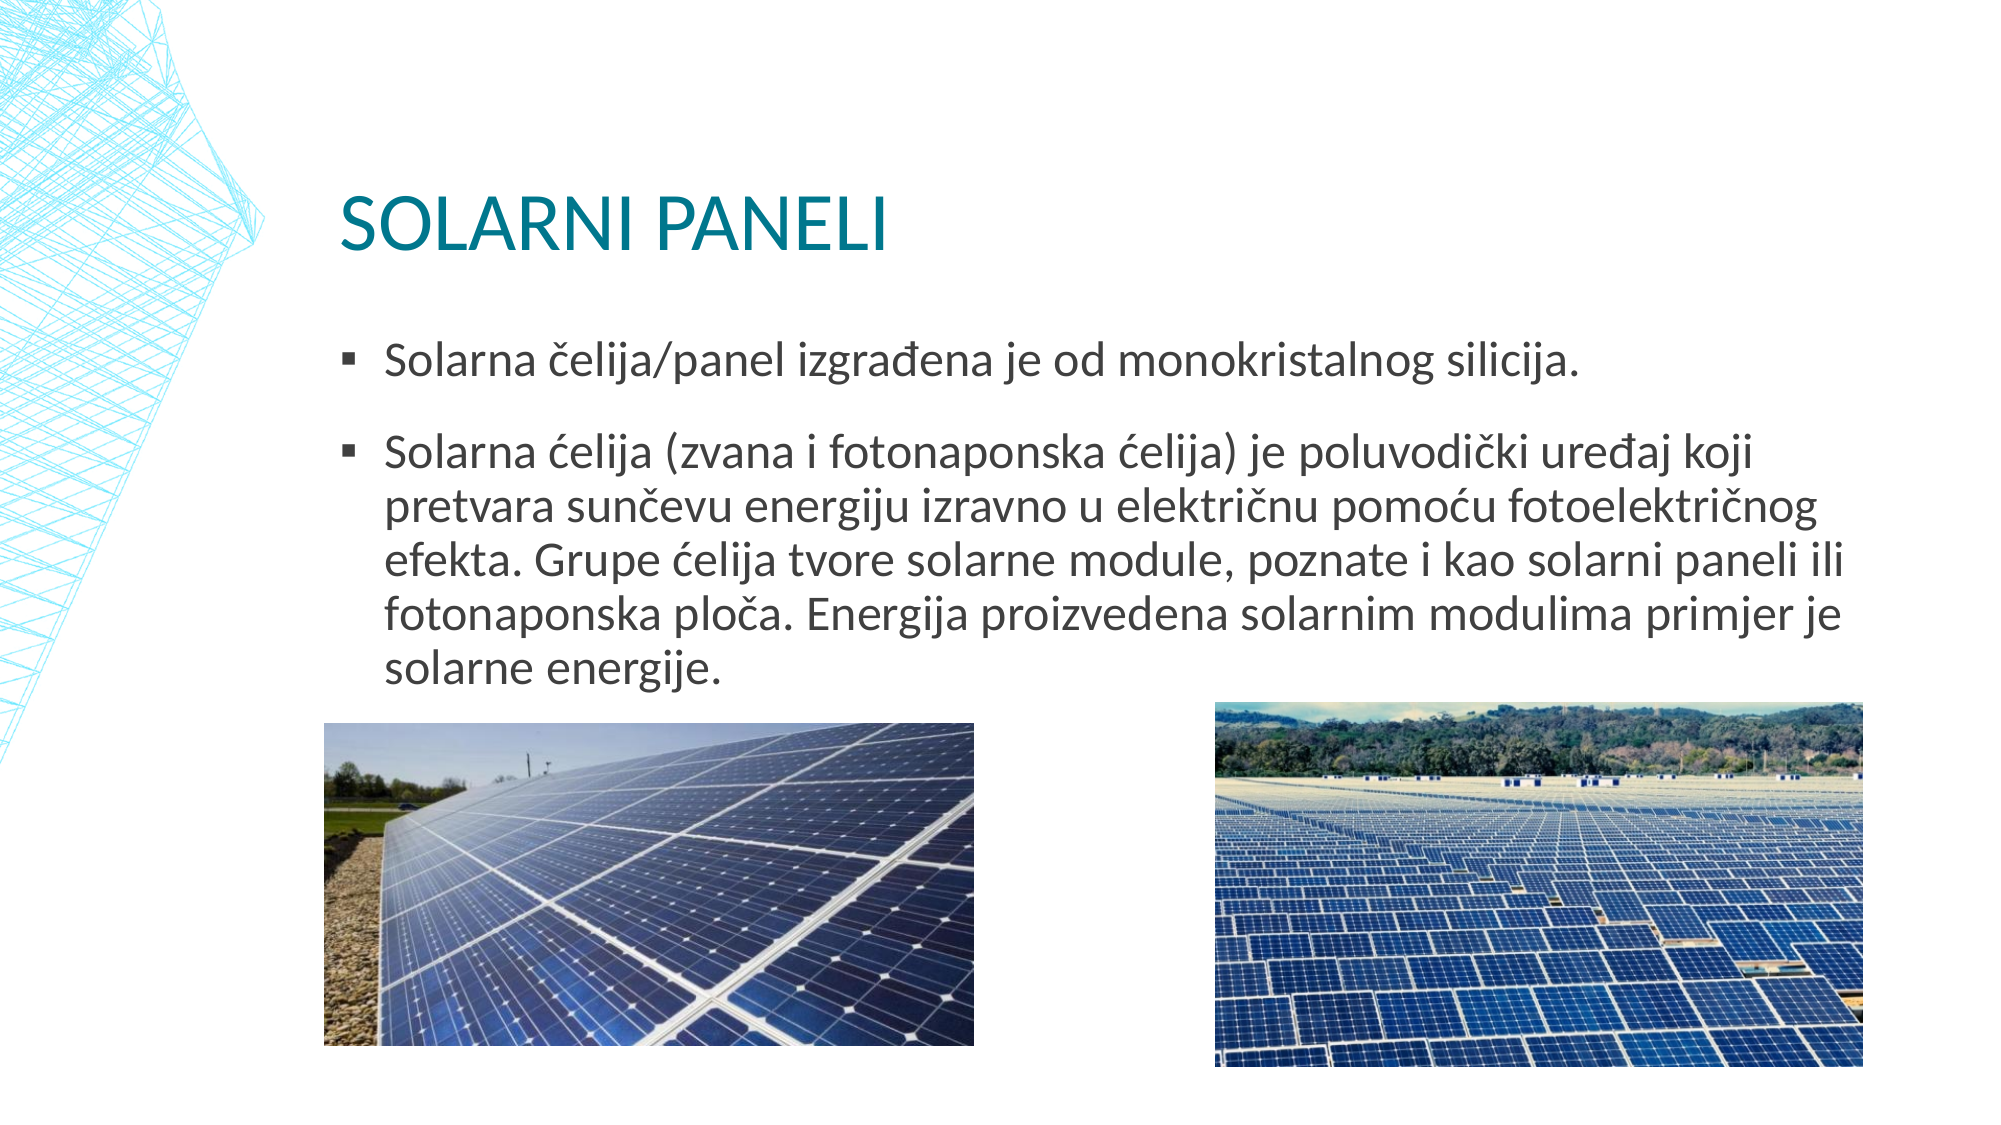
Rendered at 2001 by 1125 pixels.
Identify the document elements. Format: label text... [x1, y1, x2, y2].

picture [0, 0, 2001, 1125]
title Solarni paneli [324, 62, 1863, 275]
list Solarna čelija/panel izgrađena je od monokristalnog silicija. Solarna ćelija (zvana i fotonaponska ćelija) je poluvodički uređaj koji pretvara sunčevu energiju izravno u električnu pomoću fotoelektričnog efekta. Grupe ćelija tvore solarne module, poznate i kao solarni paneli ili fotonaponska ploča. Energija proizvedena solarnim modulima primjer je solarne energije. [324, 326, 1863, 706]
